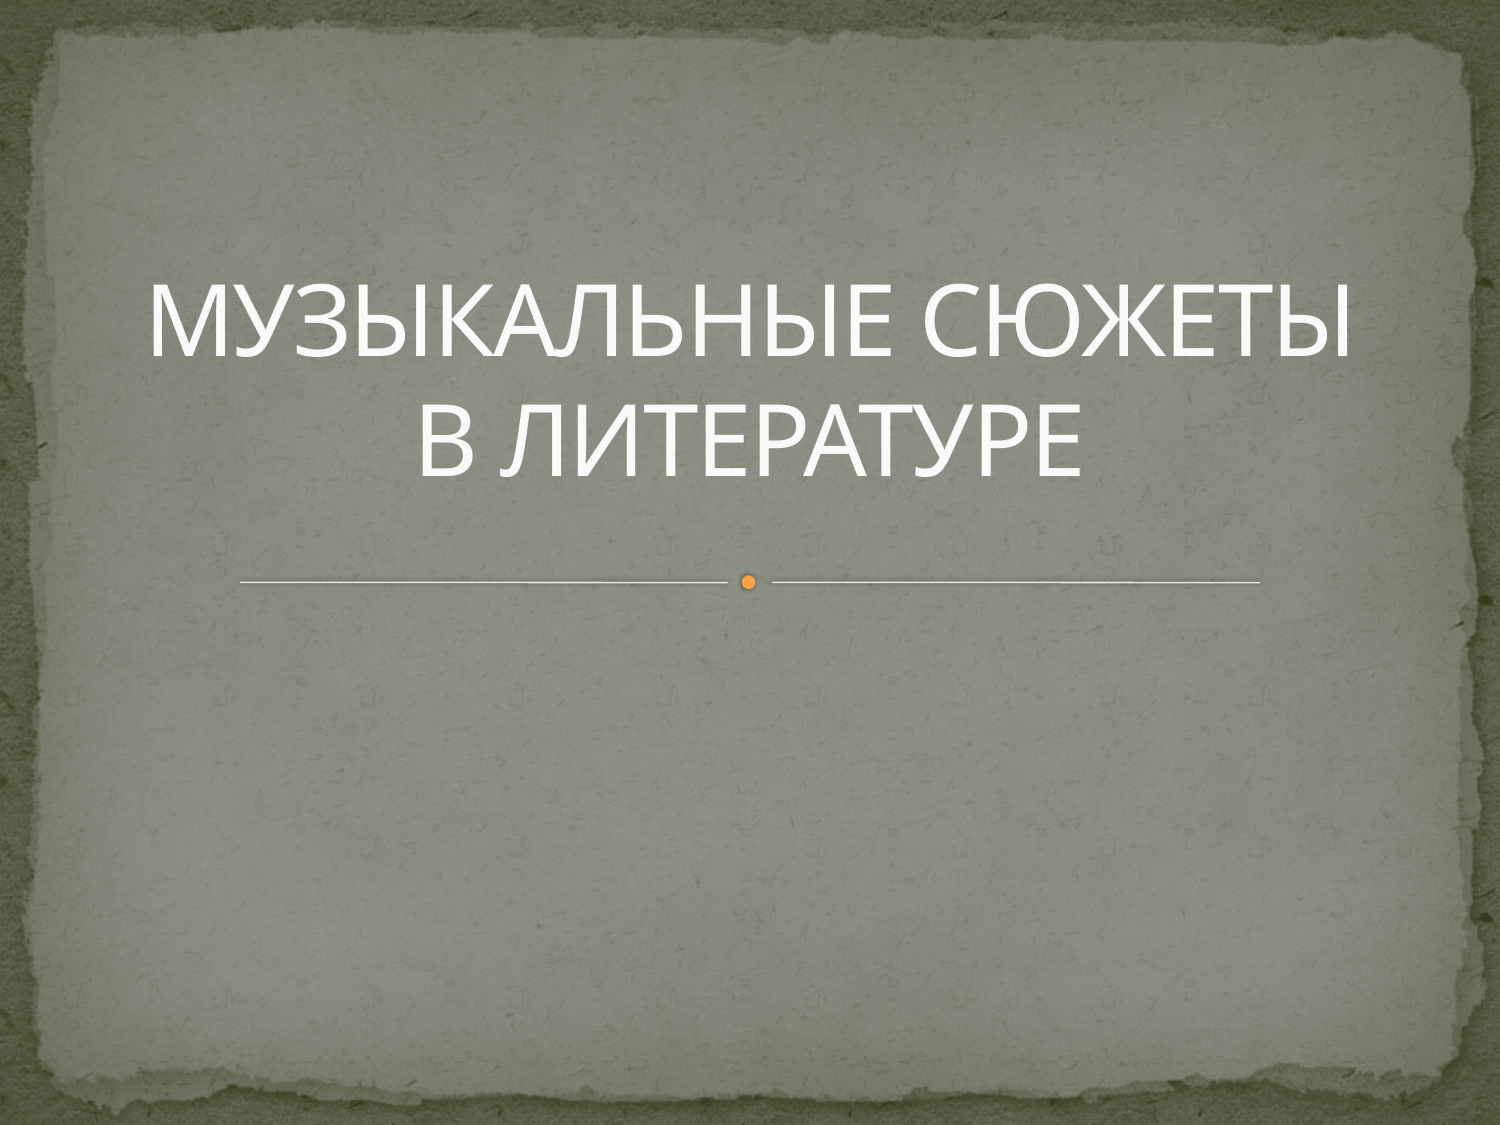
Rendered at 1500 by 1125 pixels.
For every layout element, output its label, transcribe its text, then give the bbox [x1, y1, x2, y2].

title МУЗЫКАЛЬНЫЕ СЮЖЕТЫ В ЛИТЕРАТУРЕ [112, 105, 1388, 504]
